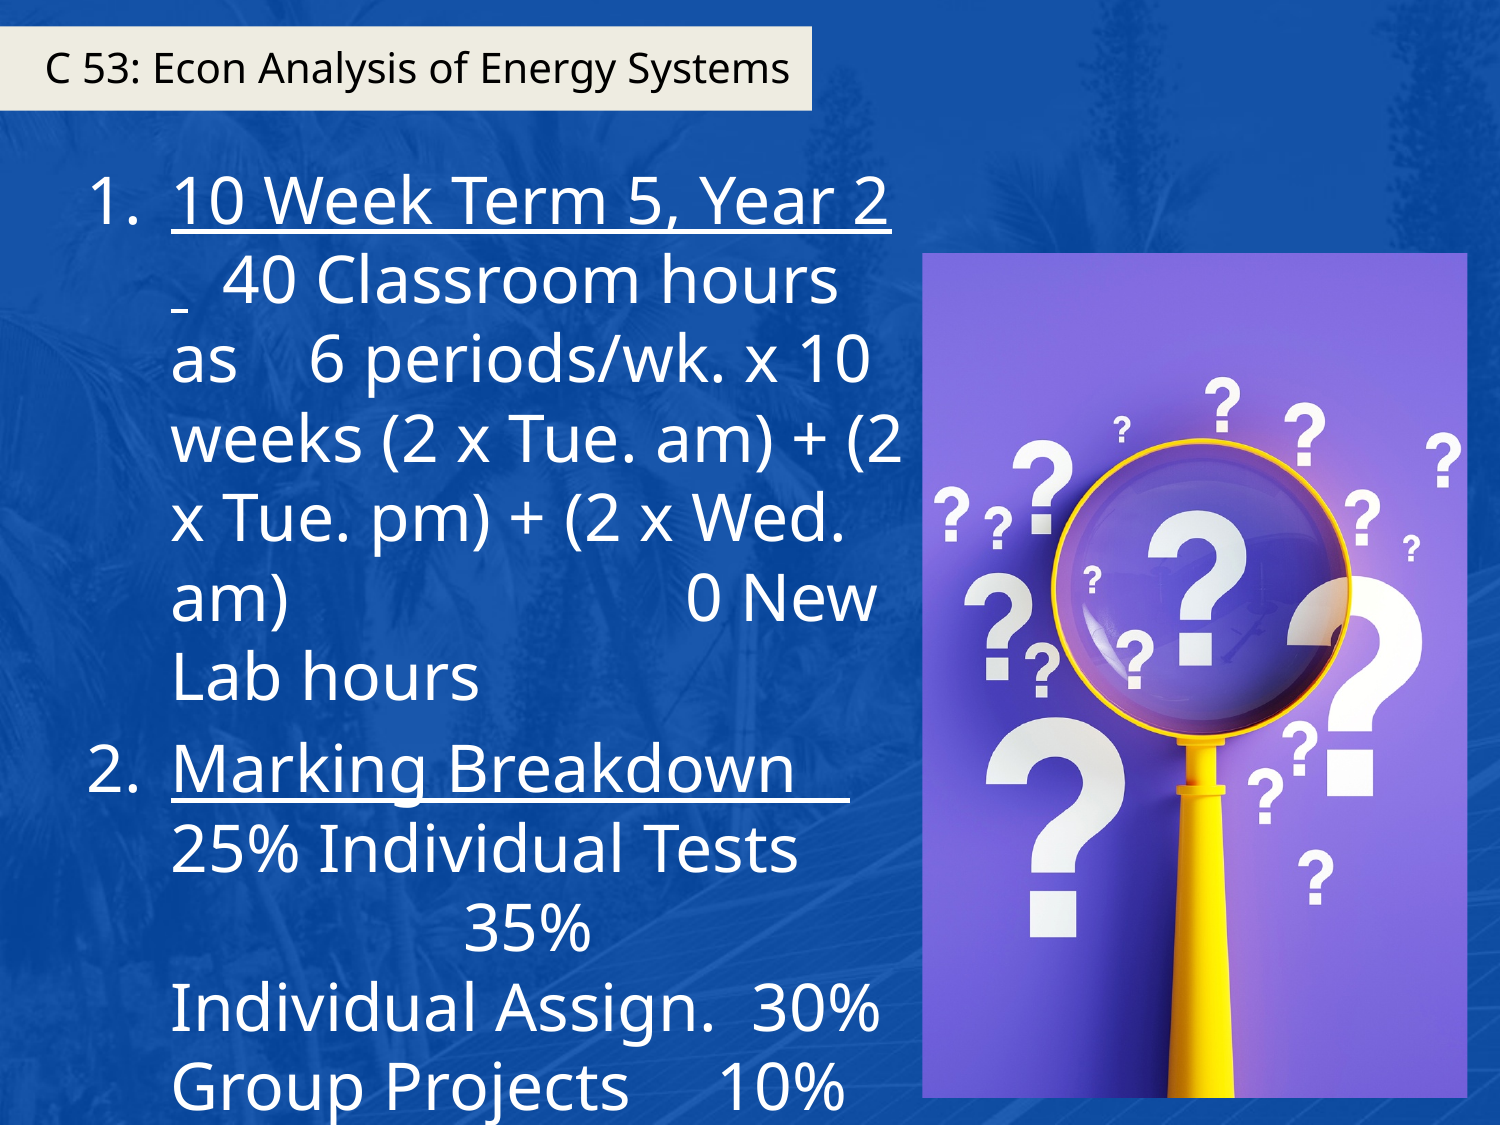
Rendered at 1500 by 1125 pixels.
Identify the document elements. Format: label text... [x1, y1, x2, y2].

picture [0, 0, 1500, 1125]
title C 53: Econ Analysis of Energy Systems [24, 11, 822, 123]
list 10 Week Term 5, Year 2 40 Classroom hours as 6 periods/wk. x 10 weeks (2 x Tue. am) + (2 x Tue. pm) + (2 x Wed. am) 0 New Lab hours Marking Breakdown 25% Individual Tests 35% Individual Assign. 30% Group Projects 10% Employability Skills [71, 150, 923, 1082]
